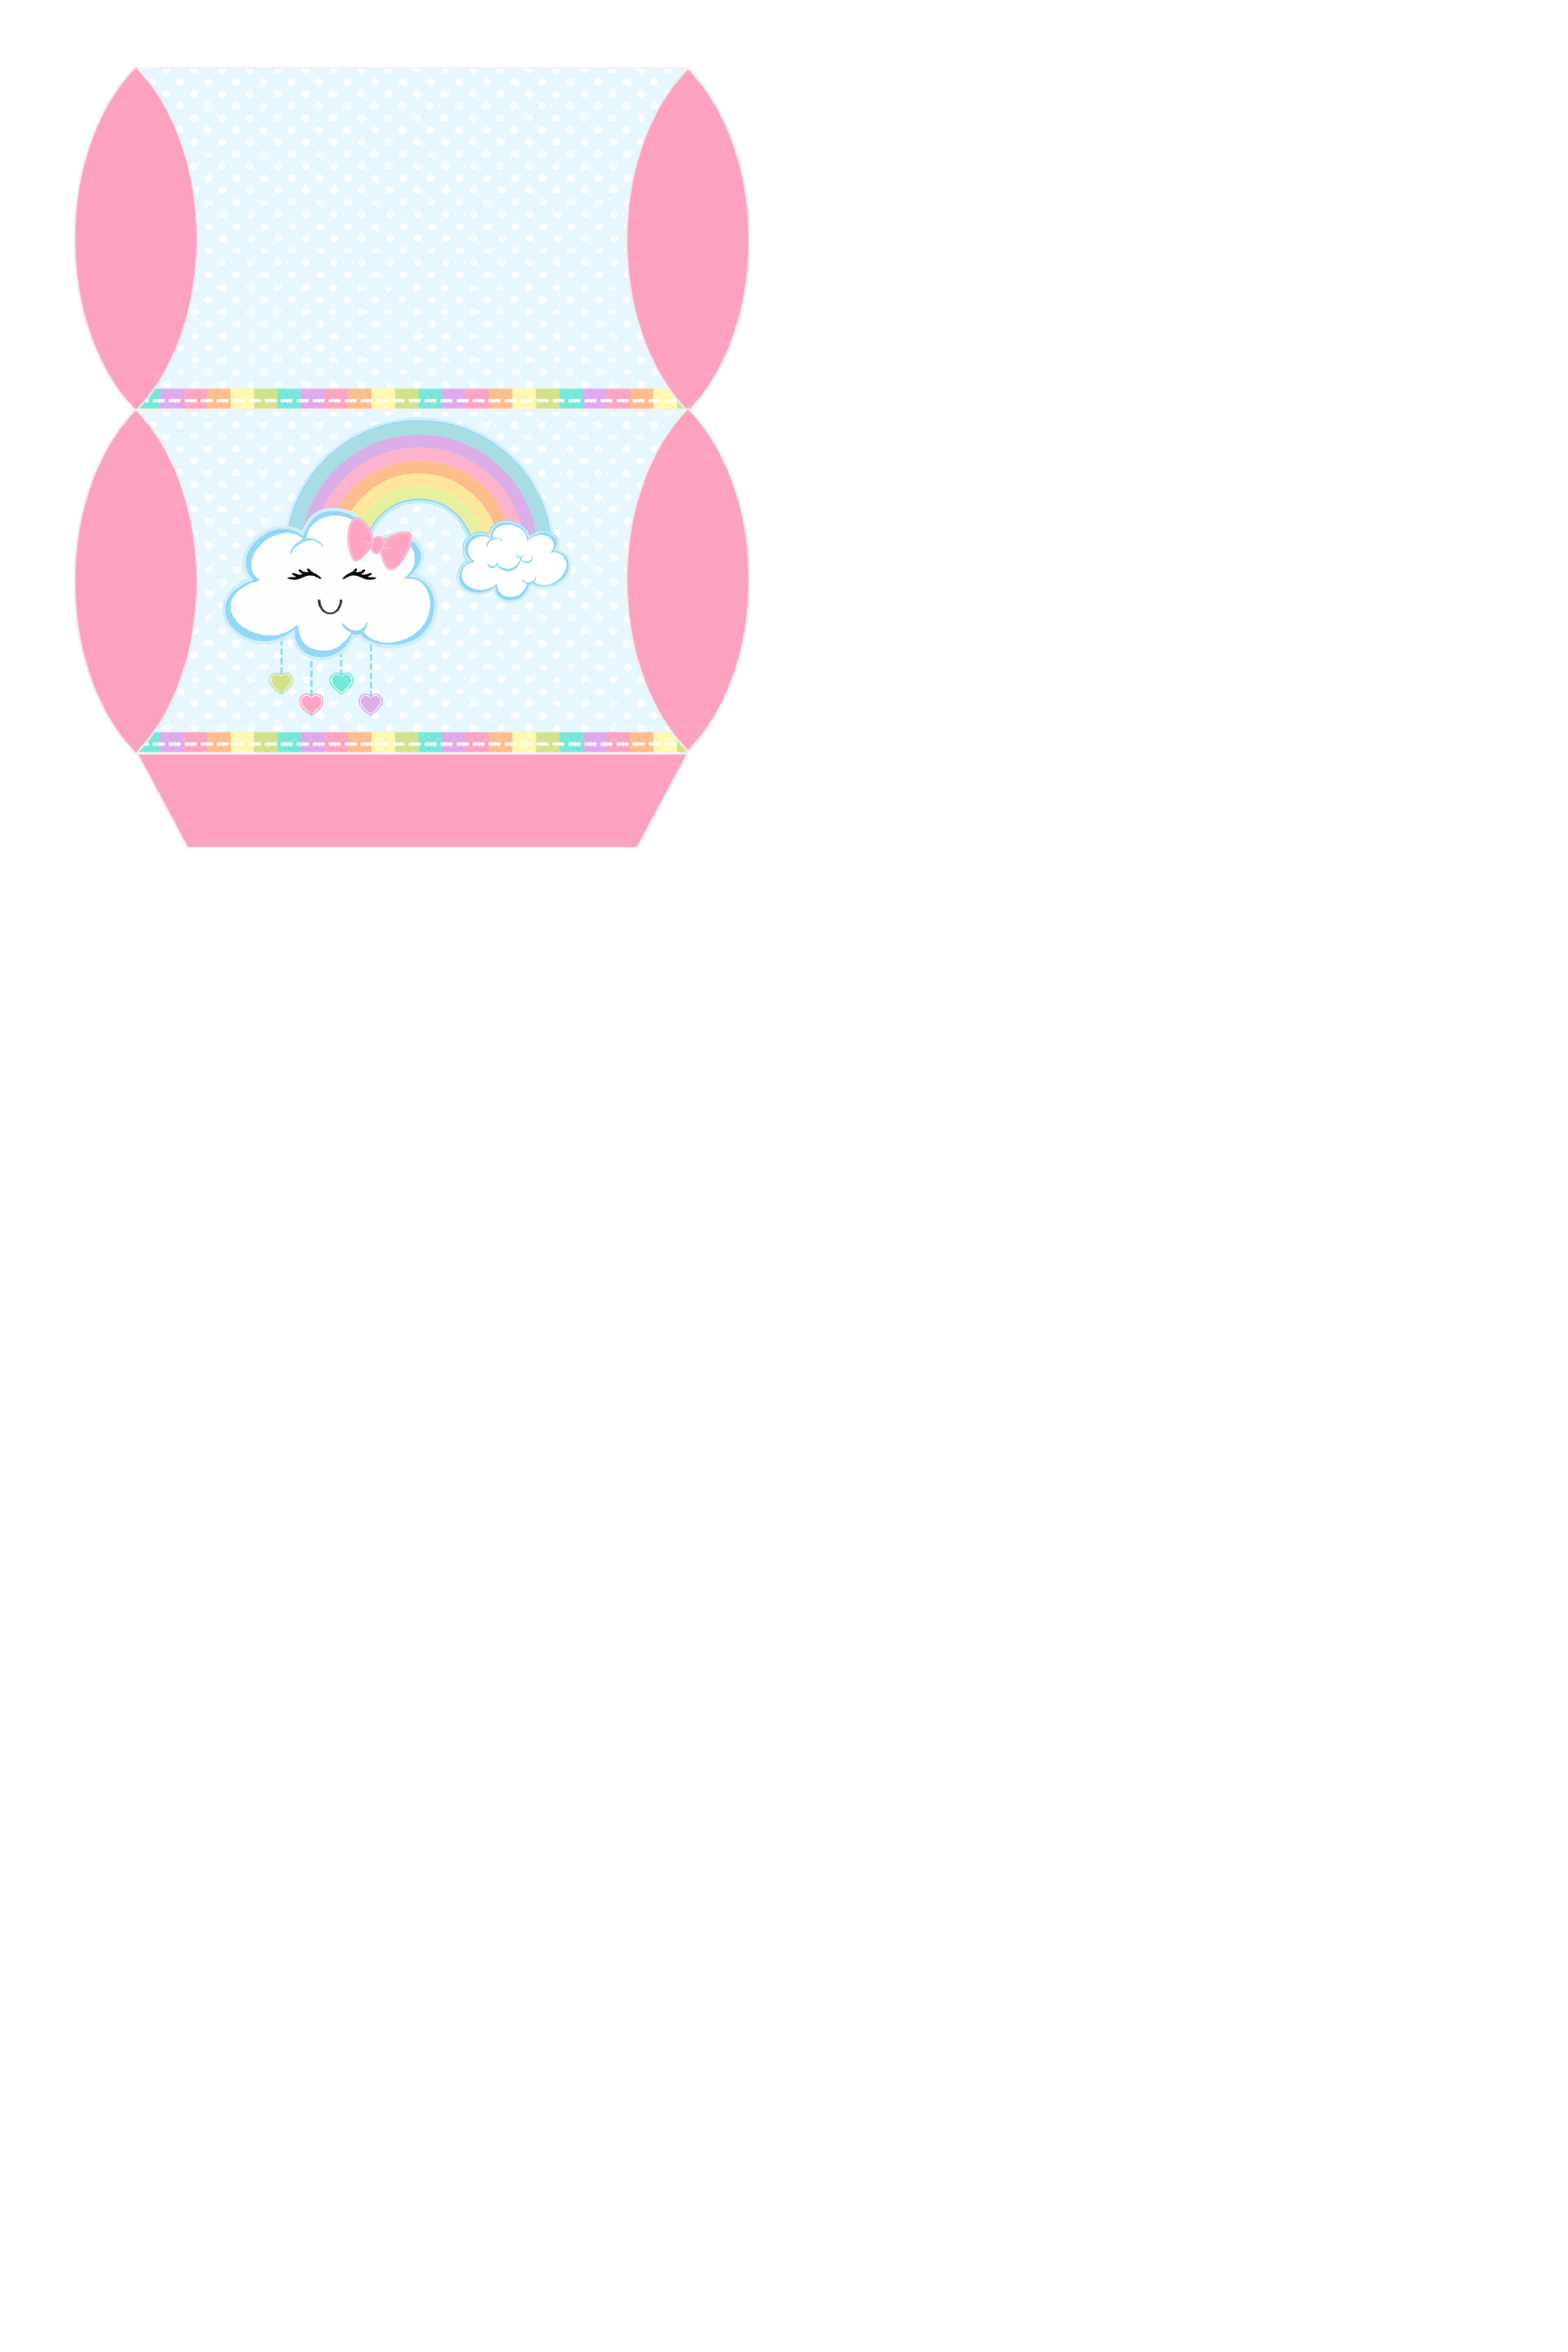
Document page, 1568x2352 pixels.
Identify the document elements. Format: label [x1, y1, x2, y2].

picture [73, 64, 751, 848]
